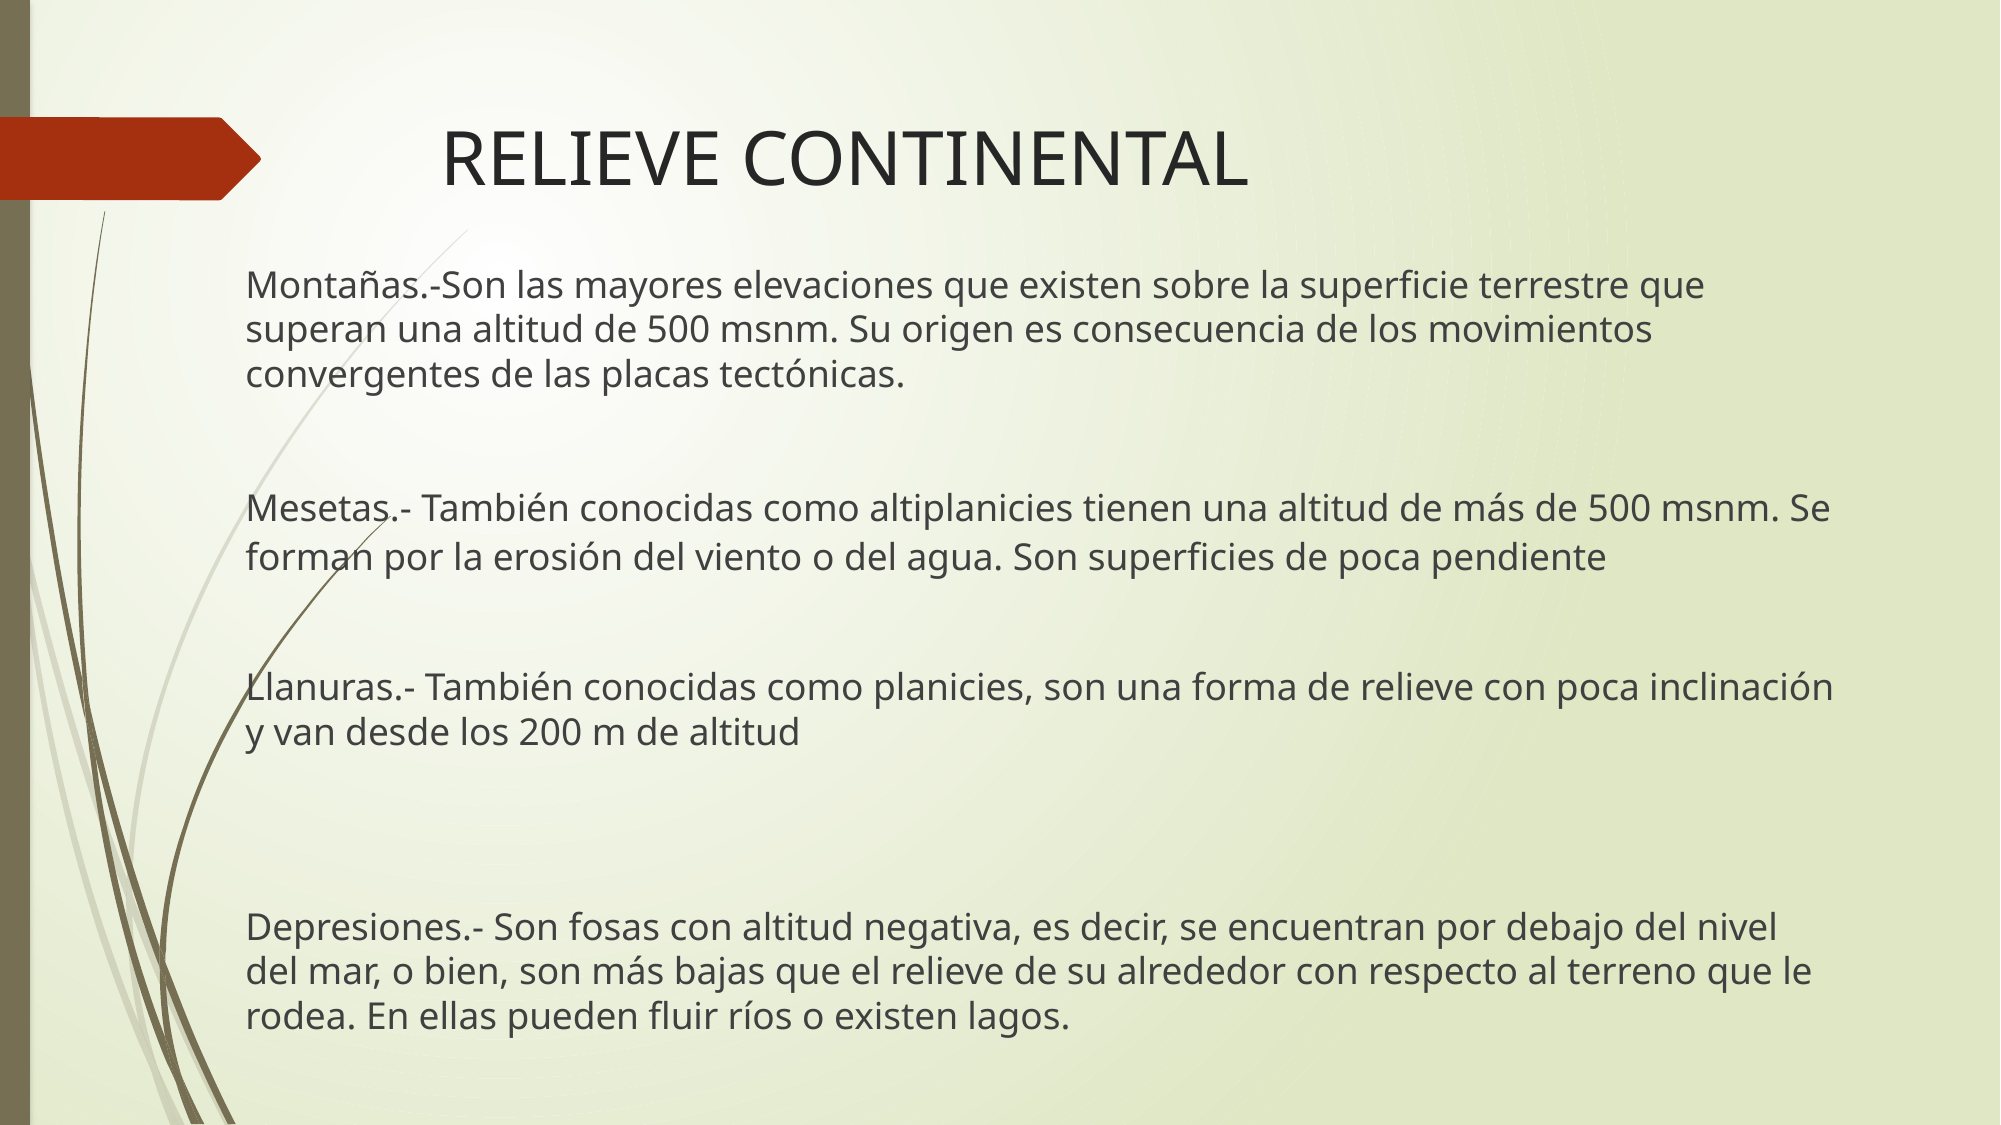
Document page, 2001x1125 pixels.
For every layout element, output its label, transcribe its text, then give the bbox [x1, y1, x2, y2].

list Montañas.-Son las mayores elevaciones que existen sobre la superficie terrestre que superan una altitud de 500 msnm. Su origen es consecuencia de los movimientos convergentes de las placas tectónicas. Mesetas.- También conocidas como altiplanicies tienen una altitud de más de 500 msnm. Se forman por la erosión del viento o del agua. Son superficies de poca pendiente Llanuras.- También conocidas como planicies, son una forma de relieve con poca inclinación y van desde los 200 m de altitud Depresiones.- Son fosas con altitud negativa, es decir, se encuentran por debajo del nivel del mar, o bien, son más bajas que el relieve de su alrededor con respecto al terreno que le rodea. En ellas pueden fluir ríos o existen lagos. [230, 253, 1853, 1053]
title RELIEVE CONTINENTAL [425, 102, 1888, 218]
